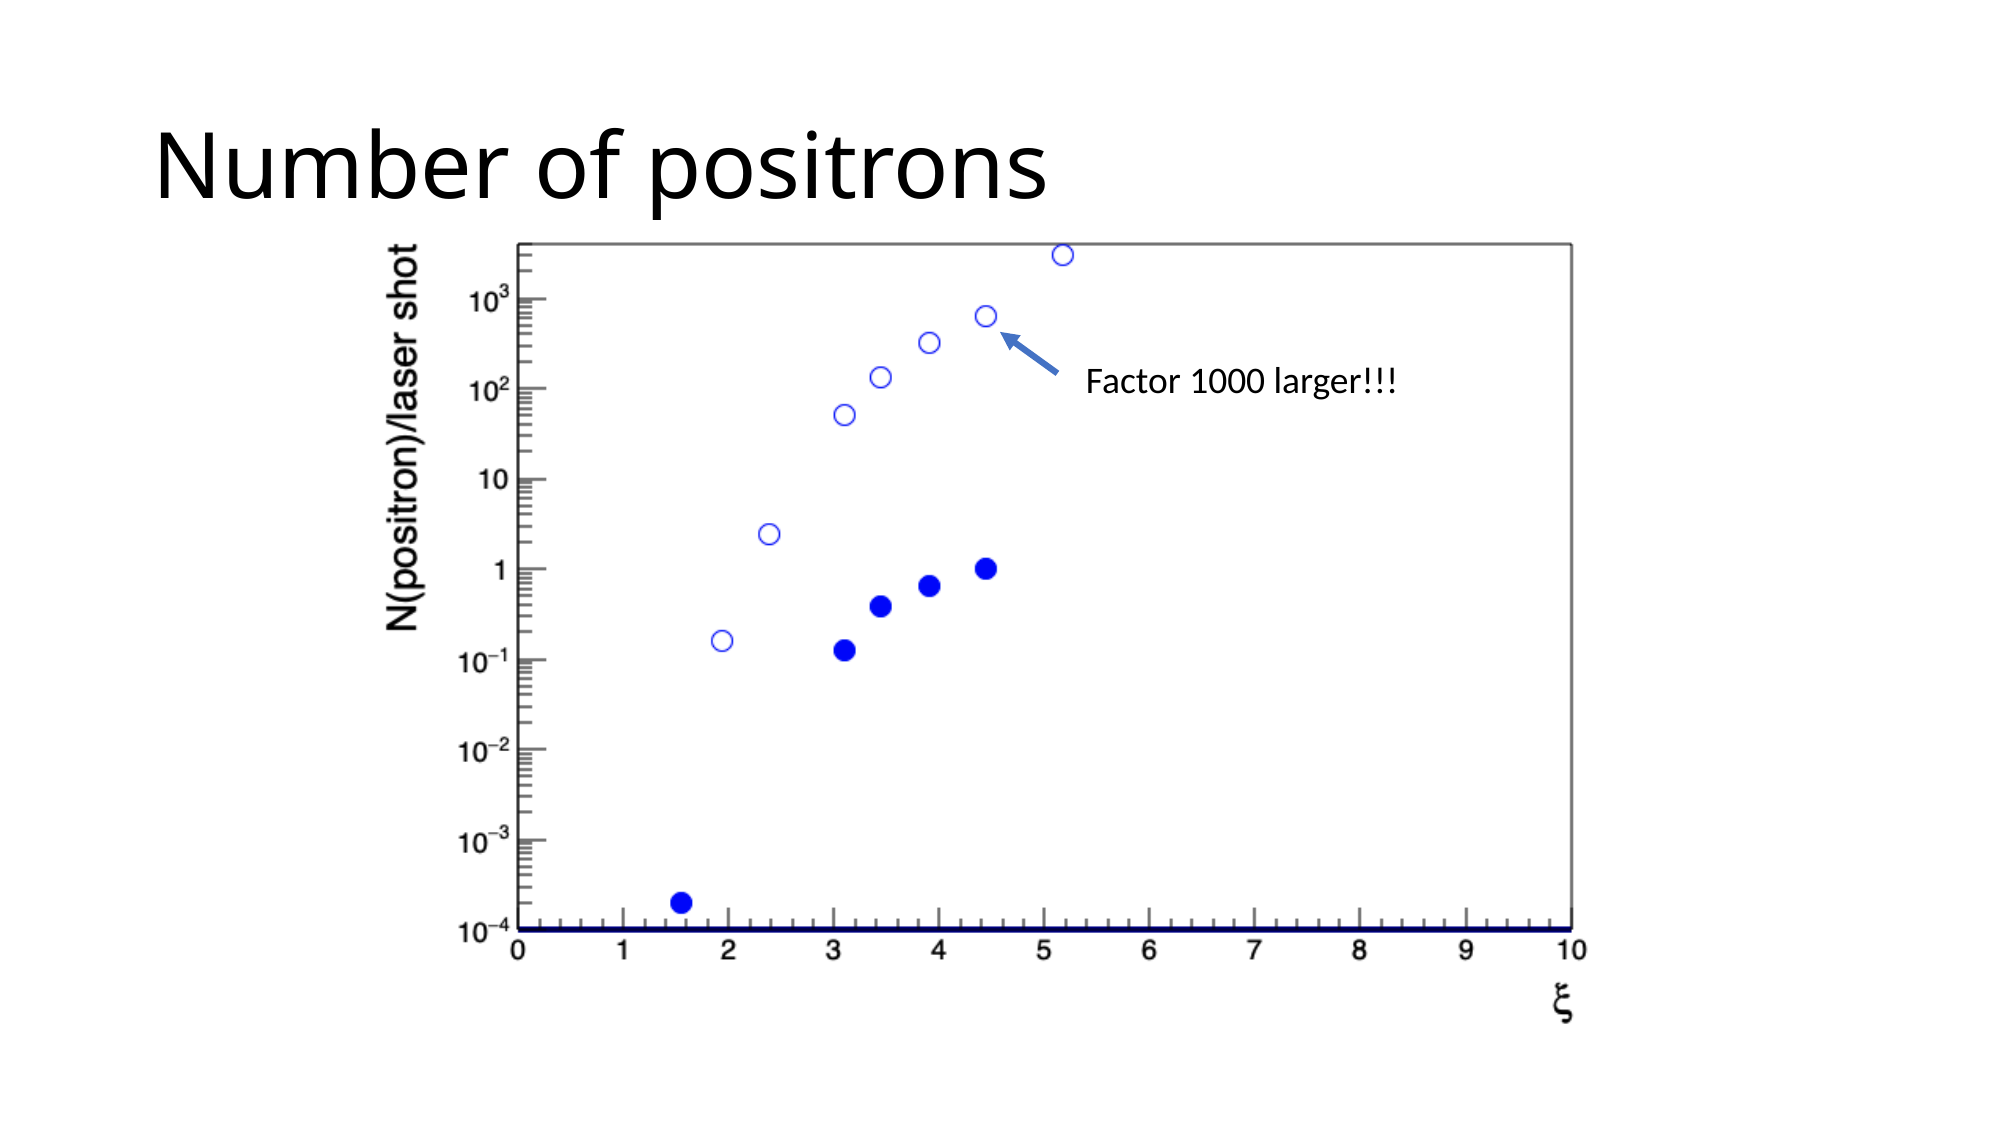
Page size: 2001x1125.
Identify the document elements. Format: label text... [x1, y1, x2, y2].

title Number of positrons [137, 59, 1863, 278]
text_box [999, 331, 1058, 374]
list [343, 191, 1597, 1093]
